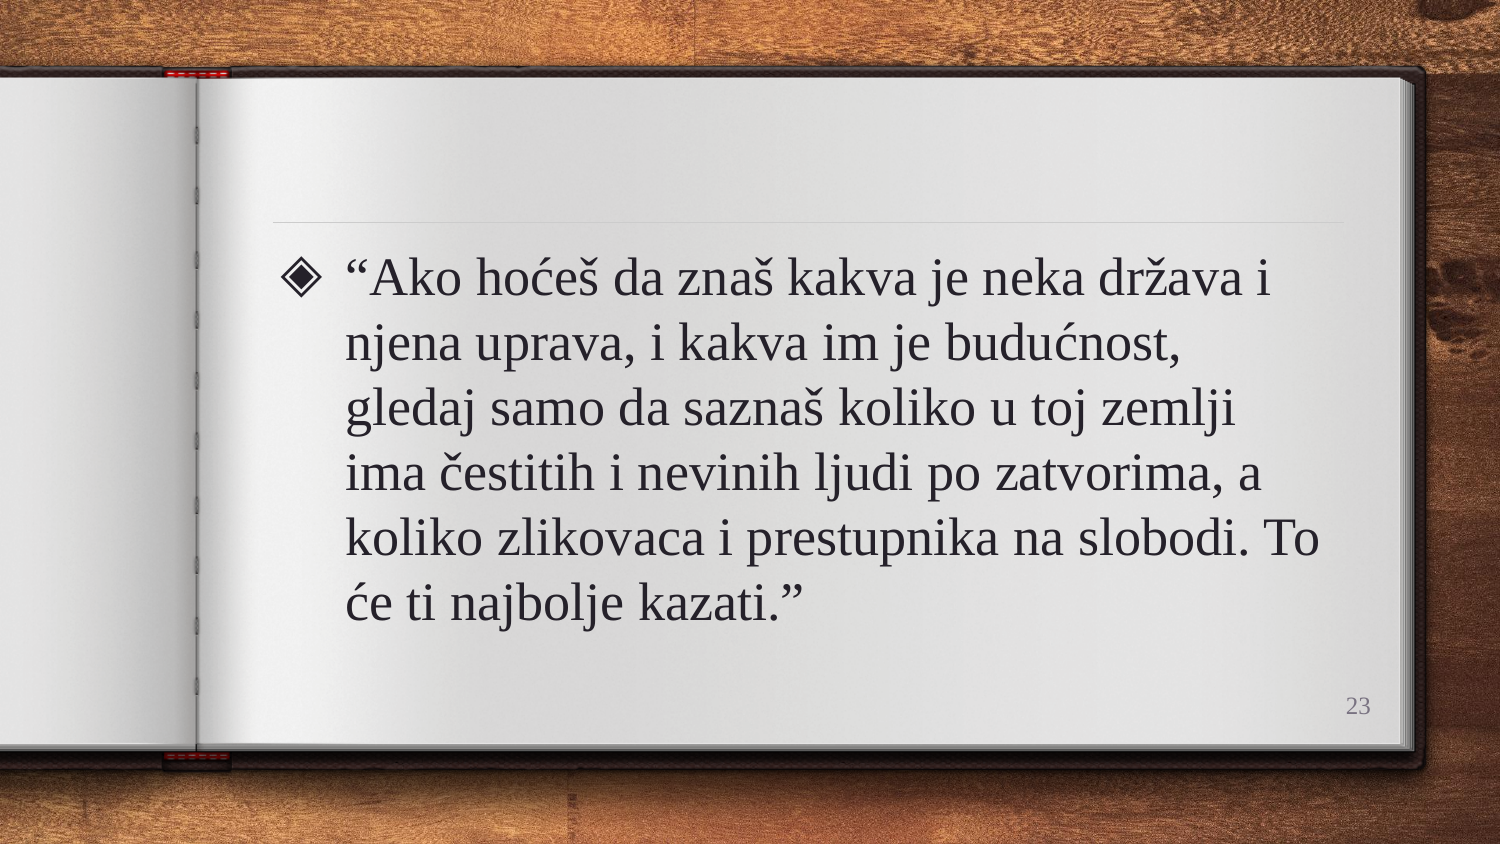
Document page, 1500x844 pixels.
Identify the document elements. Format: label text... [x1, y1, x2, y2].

slide_number 23 [1295, 672, 1386, 737]
picture [0, 0, 1500, 844]
list “Ako hoćeš da znaš kakva je neka država i njena uprava, i kakva im je budućnost, gledaj samo da saznaš koliko u toj zemlji ima čestitih i nevinih ljudi po zatvorima, a koliko zlikovaca i prestupnika na slobodi. To će ti najbolje kazati.” [255, 226, 1341, 726]
